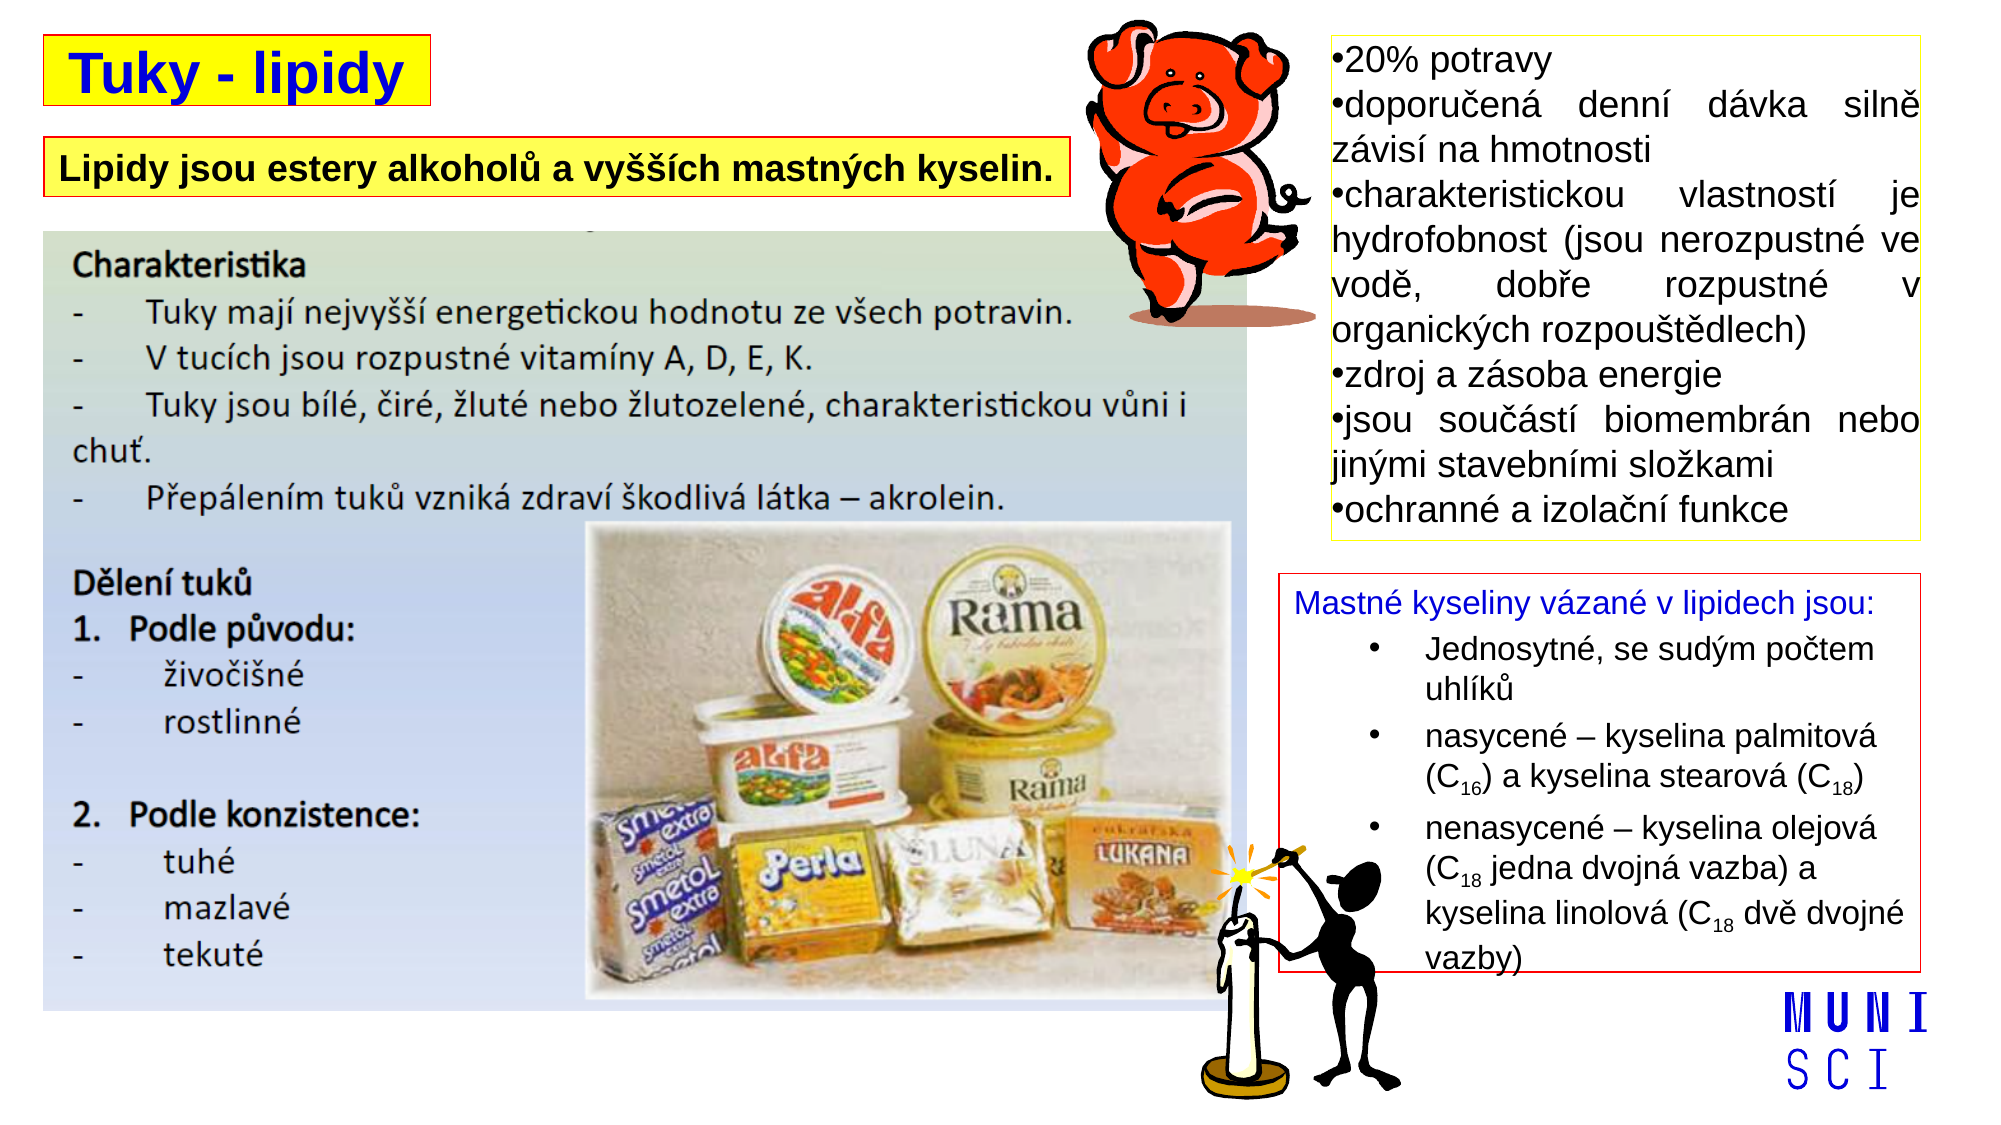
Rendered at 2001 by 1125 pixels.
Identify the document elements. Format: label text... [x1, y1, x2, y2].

text_box Tuky - lipidy [43, 35, 431, 106]
picture [43, 19, 1402, 1101]
text_box Lipidy jsou estery alkoholů a vyšších mastných kyselin. [43, 136, 1071, 197]
text_box Mastné kyseliny vázané v lipidech jsou: Jednosytné, se sudým počtem uhlíků nasycené – kyselina palmitová (C16) a kyselina stearová (C18) nenasycené – kyselina olejová (C18 jedna dvojná vazba) a kyselina linolová (C18 dvě dvojné vazby) [1279, 573, 1921, 972]
list 20% potravy doporučená denní dávka silně závisí na hmotnosti charakteristickou vlastností je hydrofobnost (jsou nerozpustné ve vodě, dobře rozpustné v organických rozpouštědlech) zdroj a zásoba energie jsou součástí biomembrán nebo jinými stavebními složkami ochranné a izolační funkce [1331, 35, 1921, 541]
